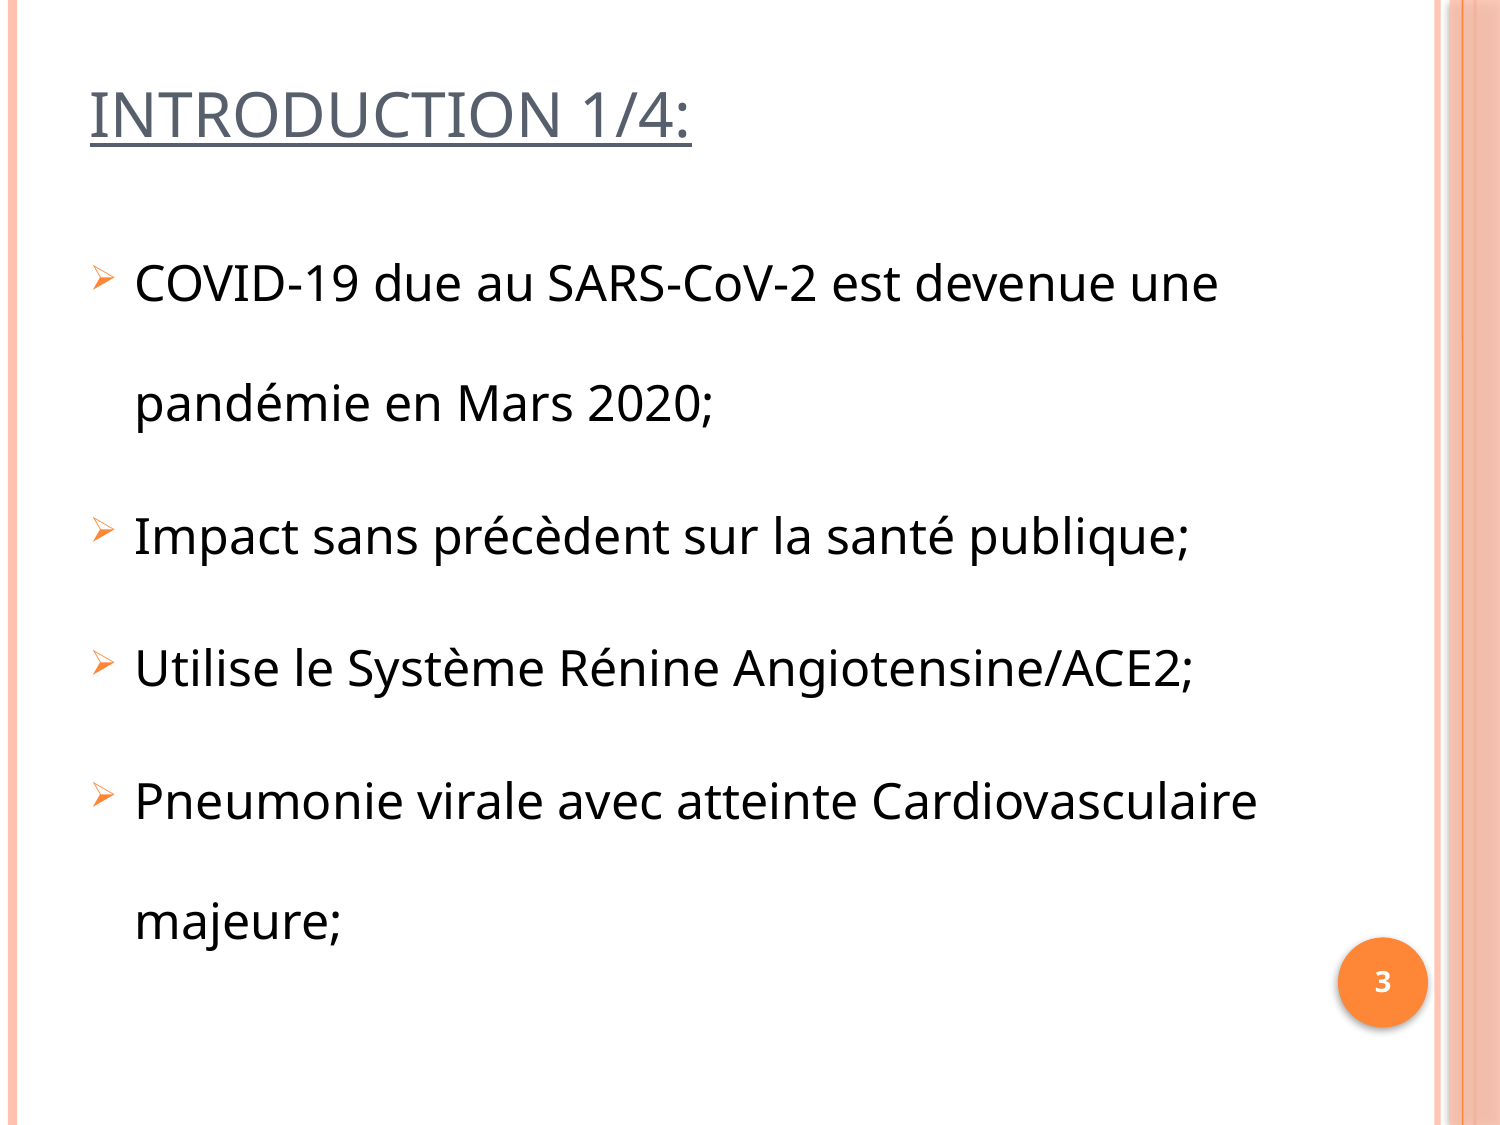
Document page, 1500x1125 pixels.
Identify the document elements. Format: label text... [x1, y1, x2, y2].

title INTRODUCTION 1/4: [75, 45, 1300, 184]
slide_number 3 [1333, 940, 1434, 1027]
list COVID-19 due au SARS-CoV-2 est devenue une pandémie en Mars 2020; Impact sans précèdent sur la santé publique; Utilise le Système Rénine Angiotensine/ACE2; Pneumonie virale avec atteinte Cardiovasculaire majeure; [75, 184, 1341, 984]
